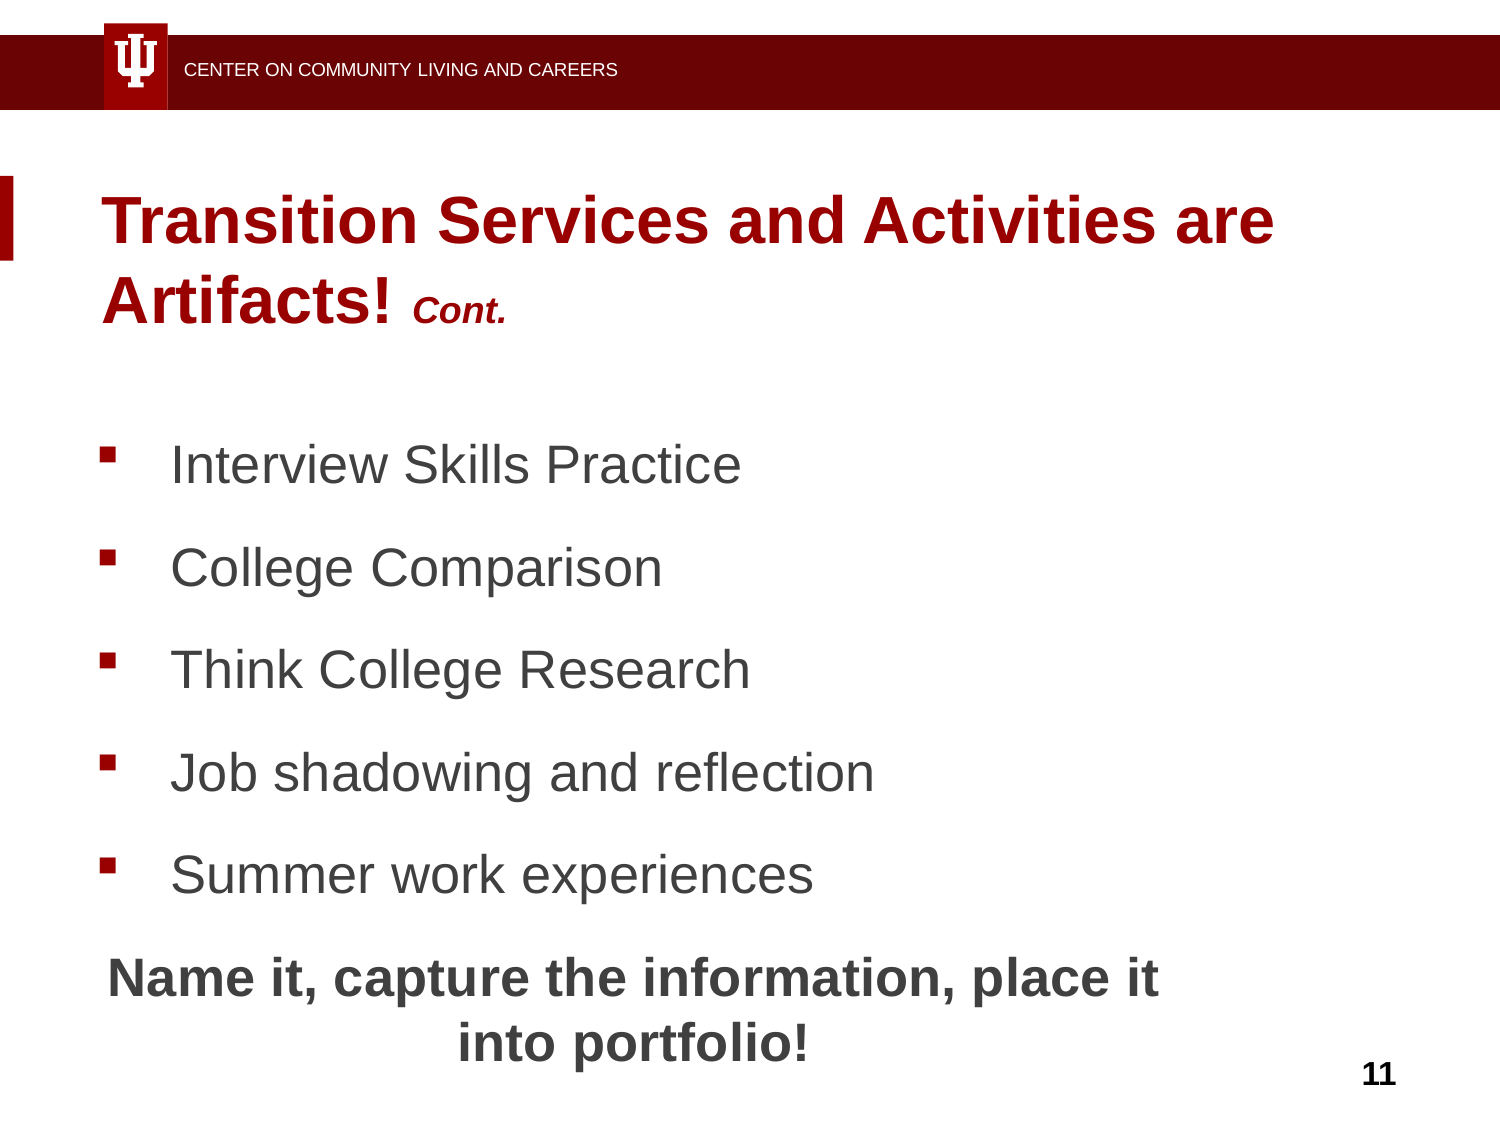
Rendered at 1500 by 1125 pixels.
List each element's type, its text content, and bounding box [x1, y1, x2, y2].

text_box Interview Skills Practice College Comparison Think College Research Job shadowing and reflection Summer work experiences Name it, capture the information, place it into portfolio! [93, 390, 1381, 1125]
text_box 11 [1381, 1053, 1407, 1093]
text_box CENTER ON COMMUNITY LIVING AND CAREERS [0, 35, 1500, 81]
title Transition Services and Activities are Artifacts! Cont. [99, 174, 1303, 365]
